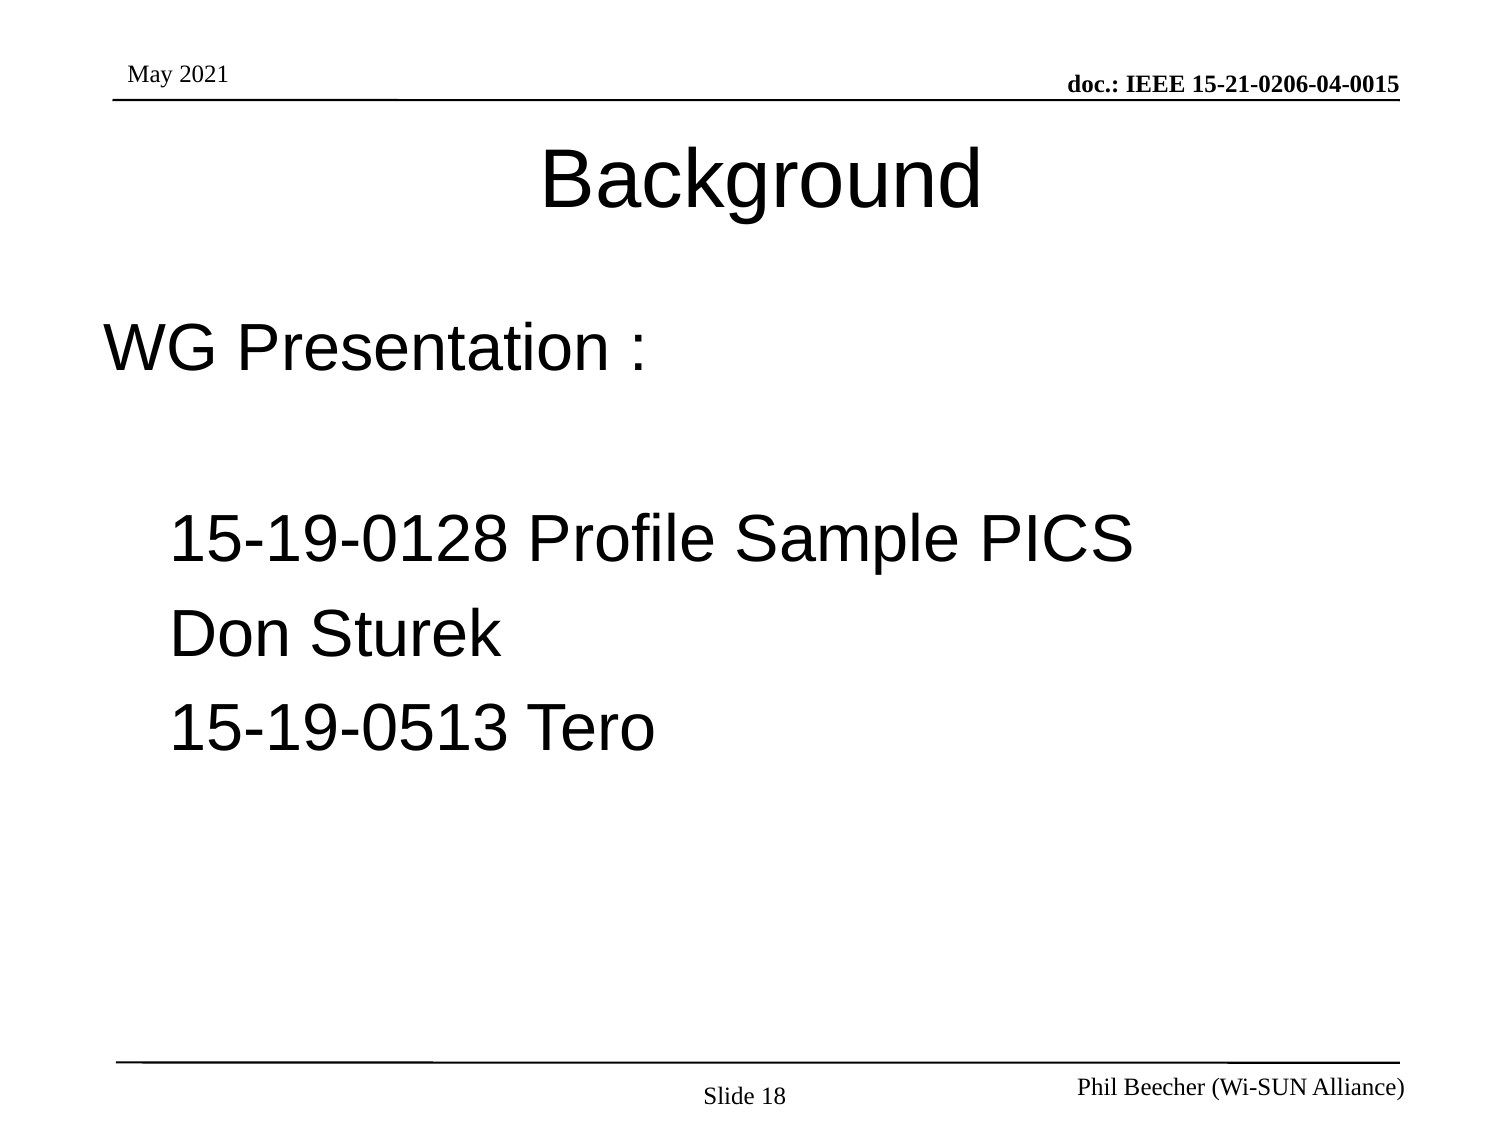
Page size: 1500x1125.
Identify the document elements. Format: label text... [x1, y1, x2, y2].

title Background [125, 112, 1399, 237]
list WG Presentation : 15-19-0128 Profile Sample PICS Don Sturek 15-19-0513 Tero [88, 296, 1424, 1013]
slide_number Slide 18 [690, 1075, 799, 1115]
